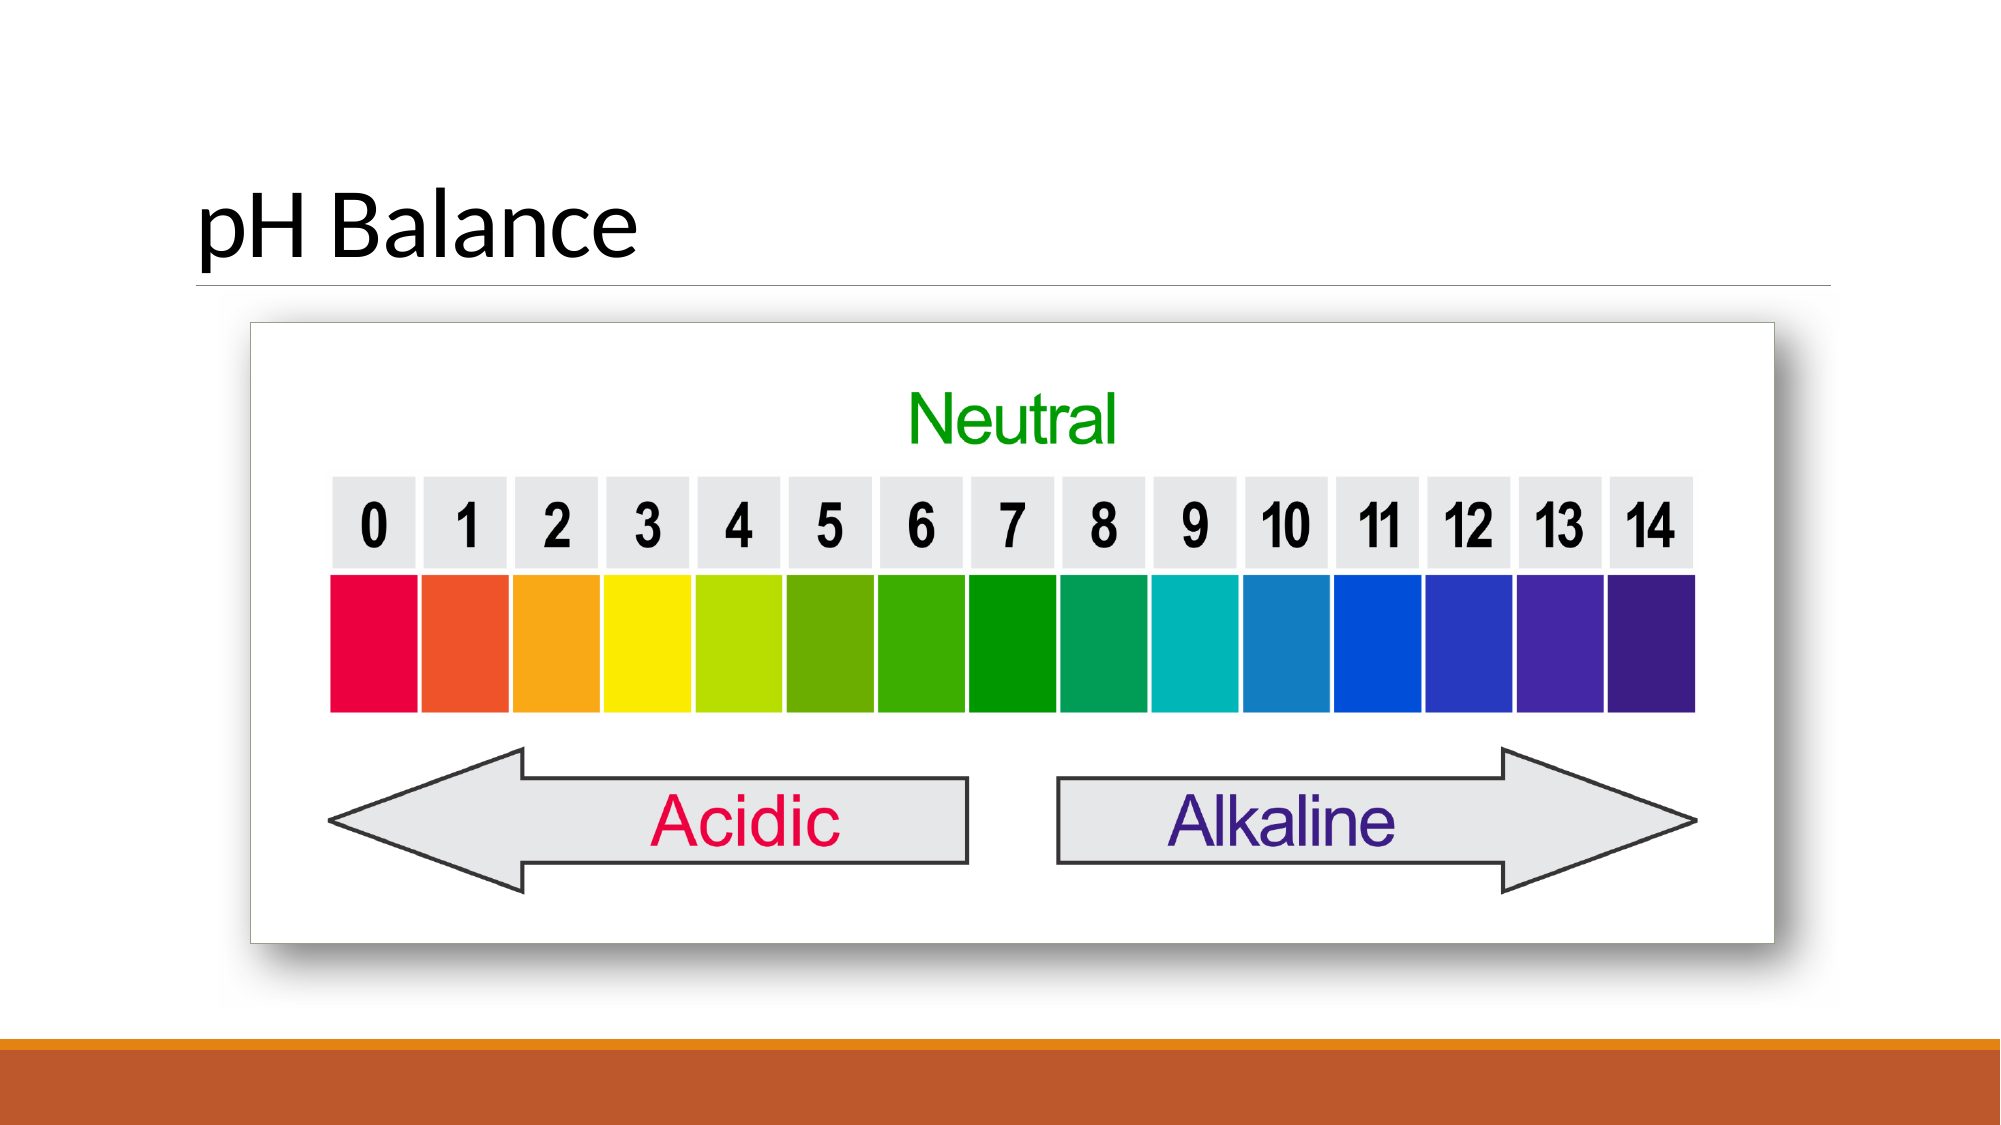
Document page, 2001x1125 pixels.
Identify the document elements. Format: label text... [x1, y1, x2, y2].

title pH Balance [180, 47, 1830, 285]
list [249, 321, 1776, 944]
